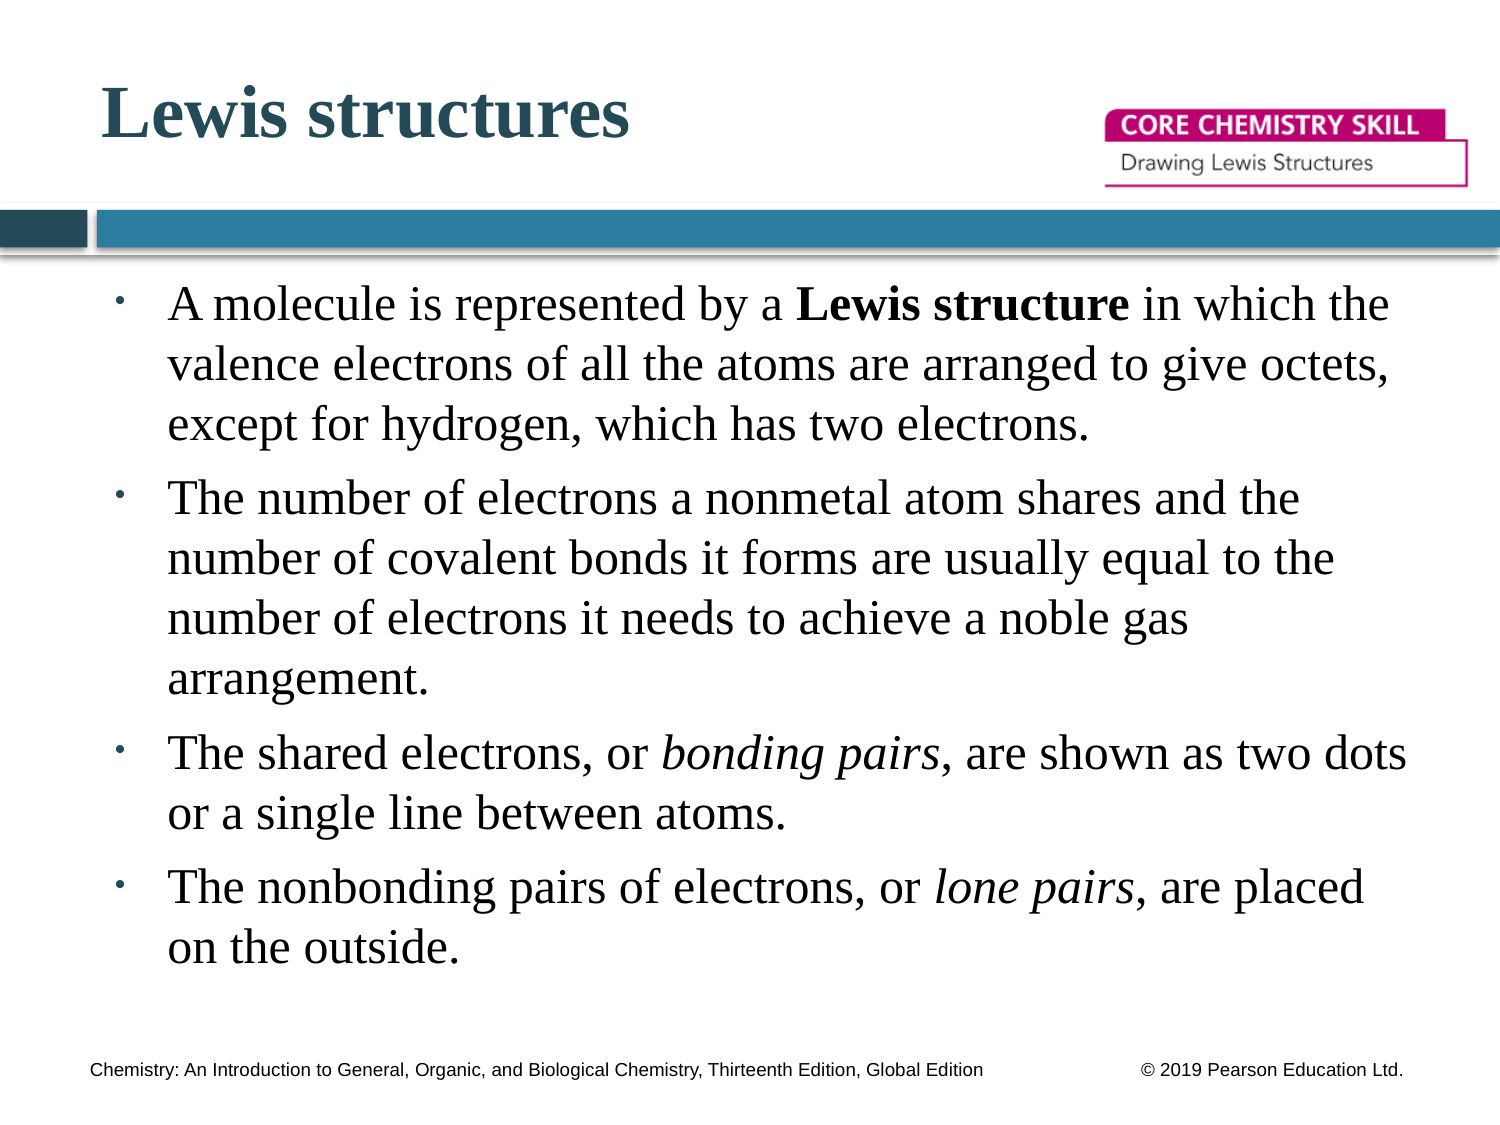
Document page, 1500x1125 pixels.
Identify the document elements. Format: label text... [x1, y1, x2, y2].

title Lewis structures [86, 32, 1402, 184]
picture [1099, 104, 1474, 193]
list A molecule is represented by a Lewis structure in which the valence electrons of all the atoms are arranged to give octets, except for hydrogen, which has two electrons. The number of electrons a nonmetal atom shares and the number of covalent bonds it forms are usually equal to the number of electrons it needs to achieve a noble gas arrangement. The shared electrons, or bonding pairs, are shown as two dots or a single line between atoms. The nonbonding pairs of electrons, or lone pairs, are placed on the outside. [99, 262, 1426, 988]
